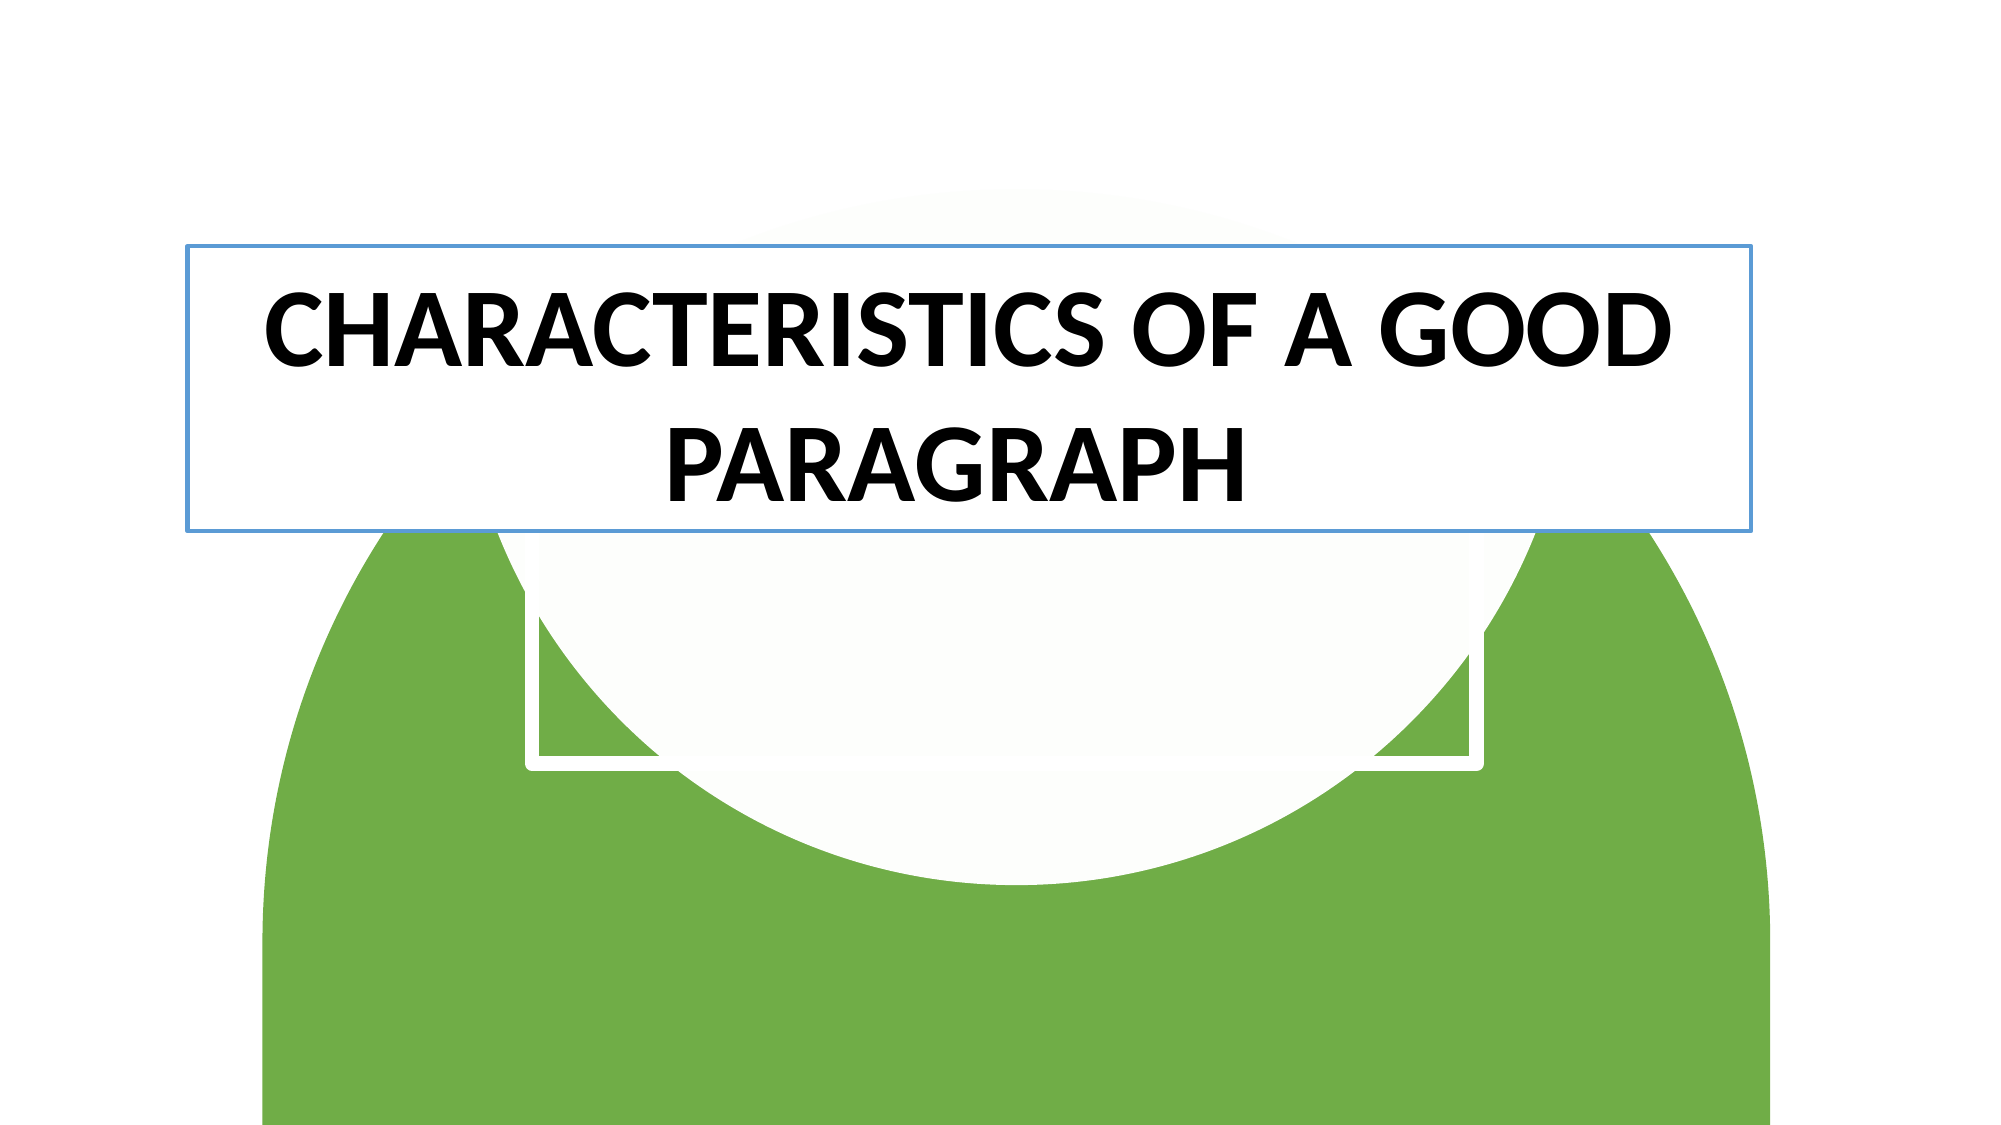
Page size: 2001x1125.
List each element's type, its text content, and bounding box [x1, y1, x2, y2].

text_box [537, 580, 1463, 647]
text_box CHARACTERISTICS OF A GOOD PARAGRAPH [187, 246, 1752, 532]
text_box [532, 532, 1477, 764]
